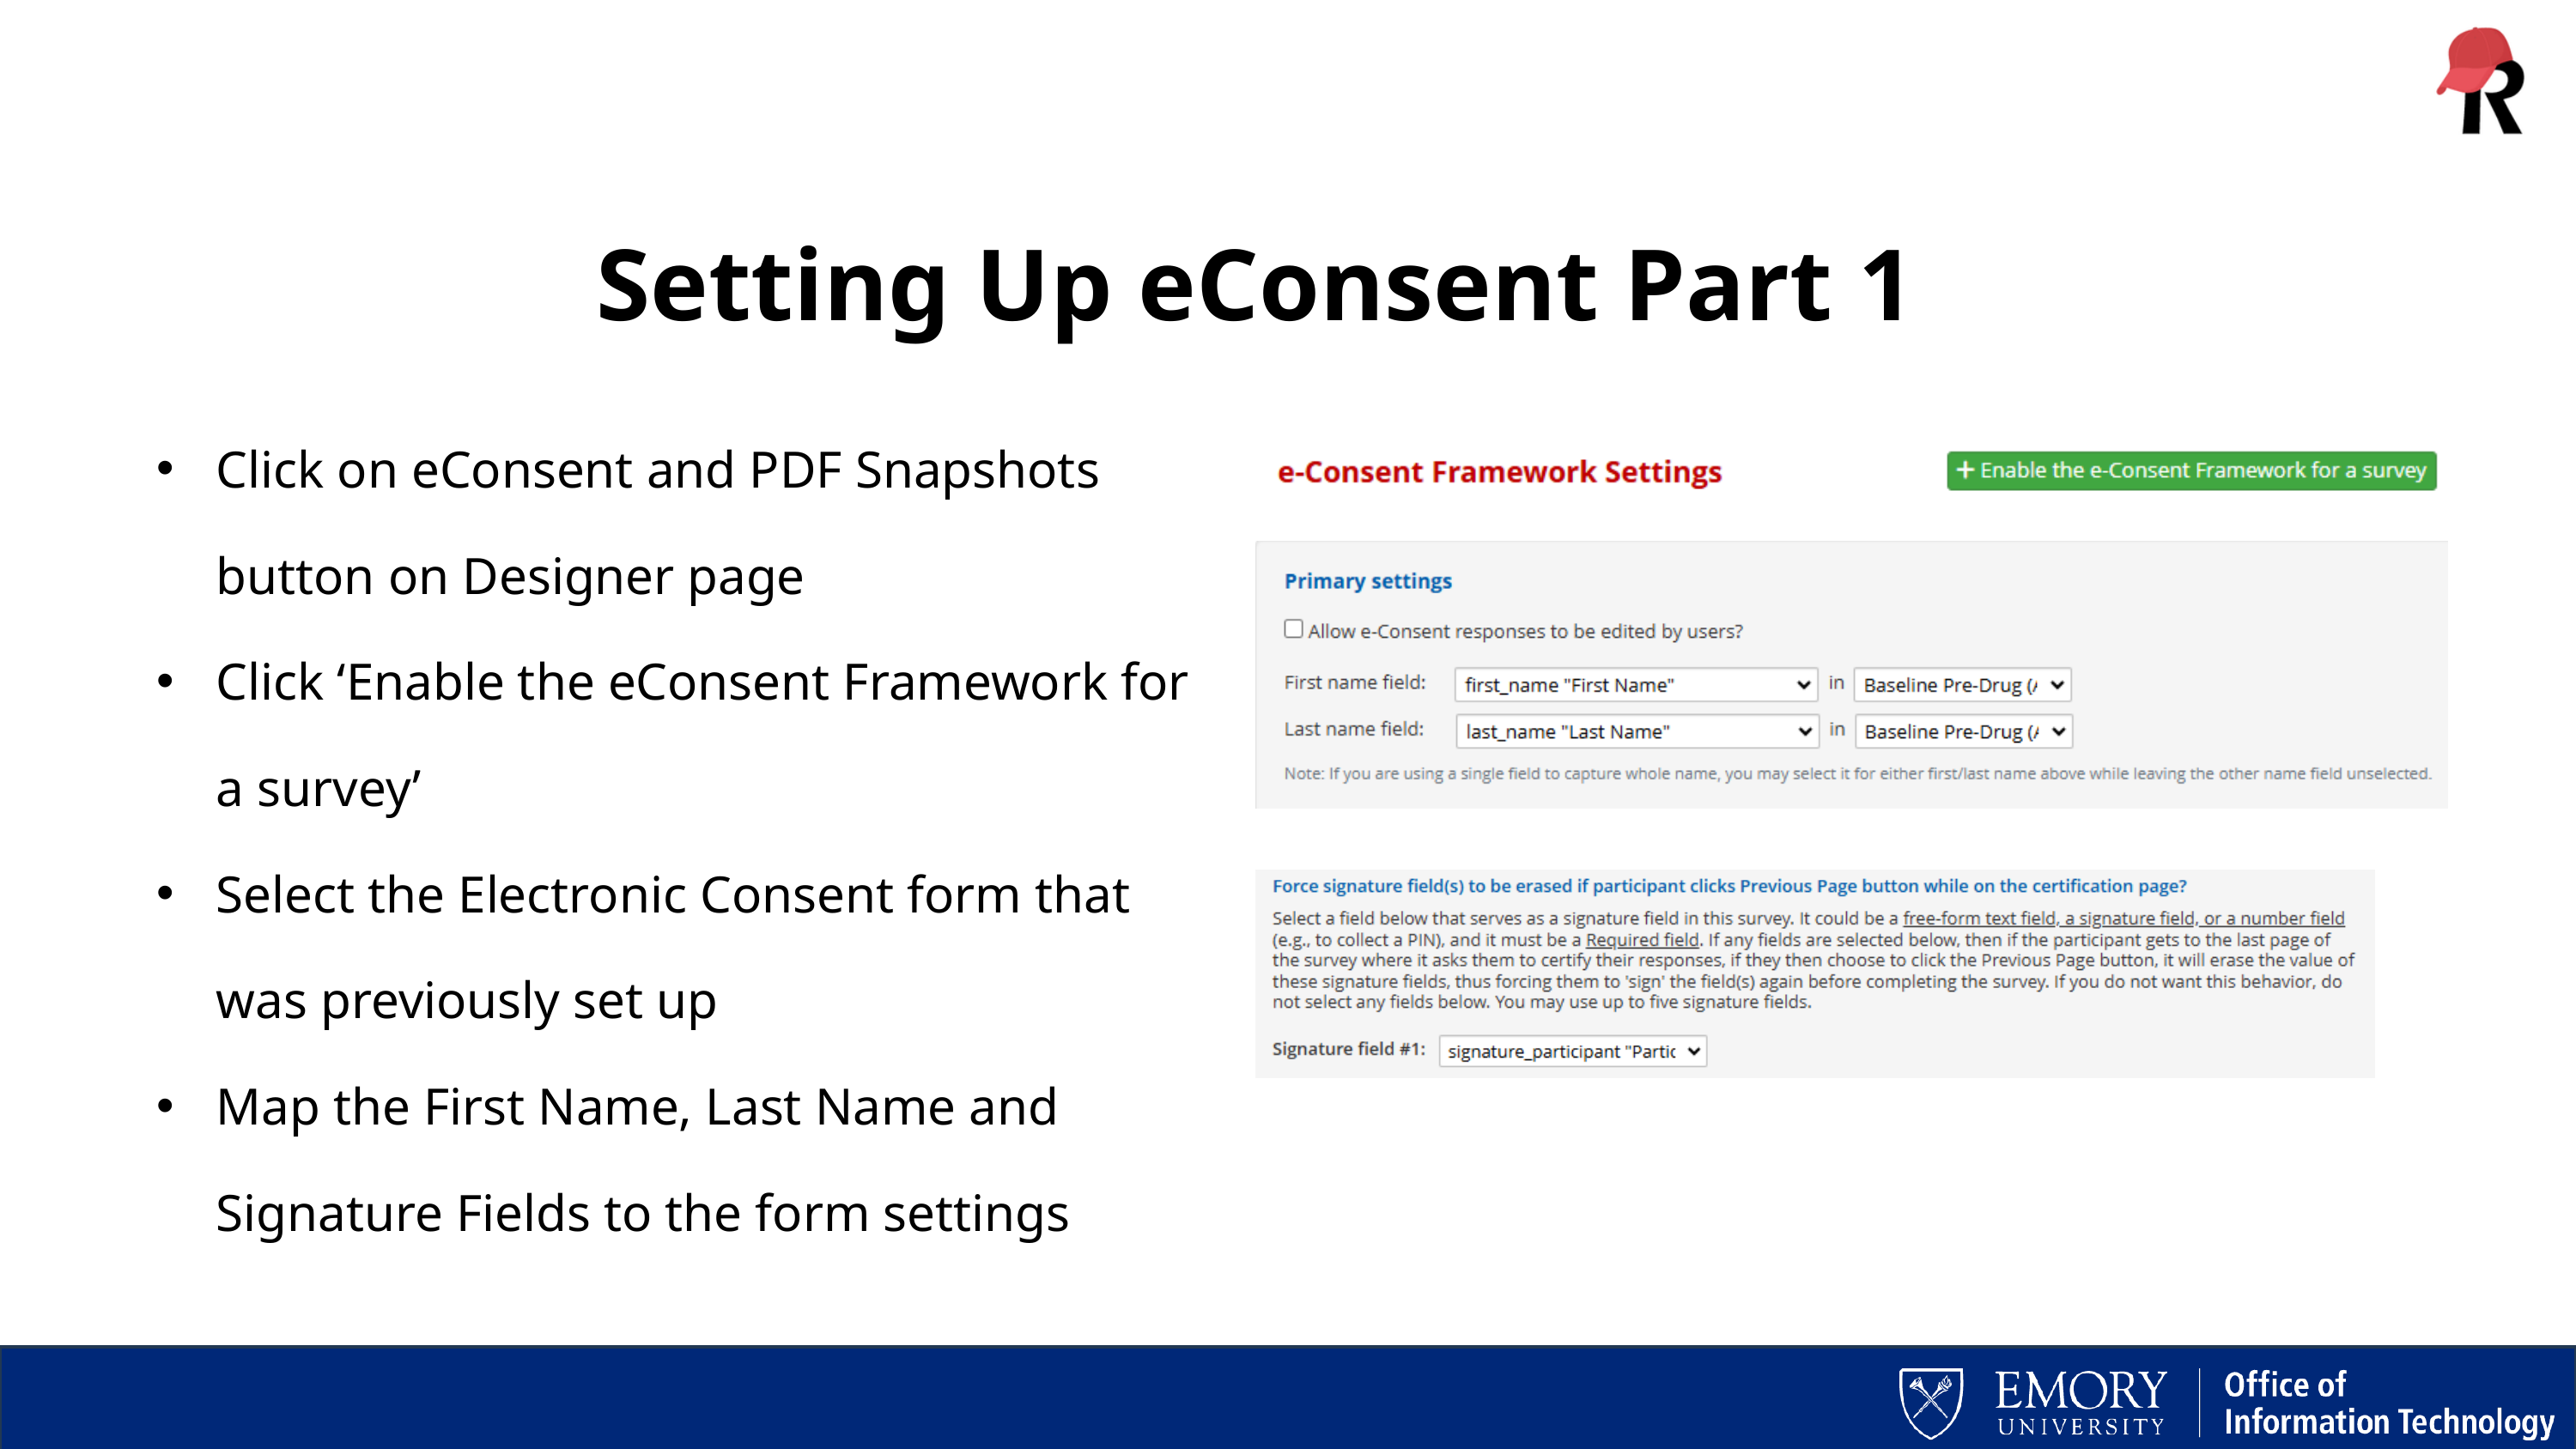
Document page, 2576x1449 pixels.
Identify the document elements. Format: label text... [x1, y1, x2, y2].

picture [1255, 869, 2375, 1078]
picture [1899, 1368, 2555, 1440]
text_box Setting Up eConsent Part 1 [190, 185, 2321, 341]
picture [1255, 412, 2458, 519]
picture [1255, 540, 2448, 809]
text_box Click on eConsent and PDF Snapshots button on Designer page Click ‘Enable the eConsent Framework for a survey’ Select the Electronic Consent form that was previously set up Map the First Name, Last Name and Signature Fields to the form settings [96, 391, 1213, 1345]
text_box [0, 1345, 2576, 1449]
text_box [2397, 0, 2576, 174]
